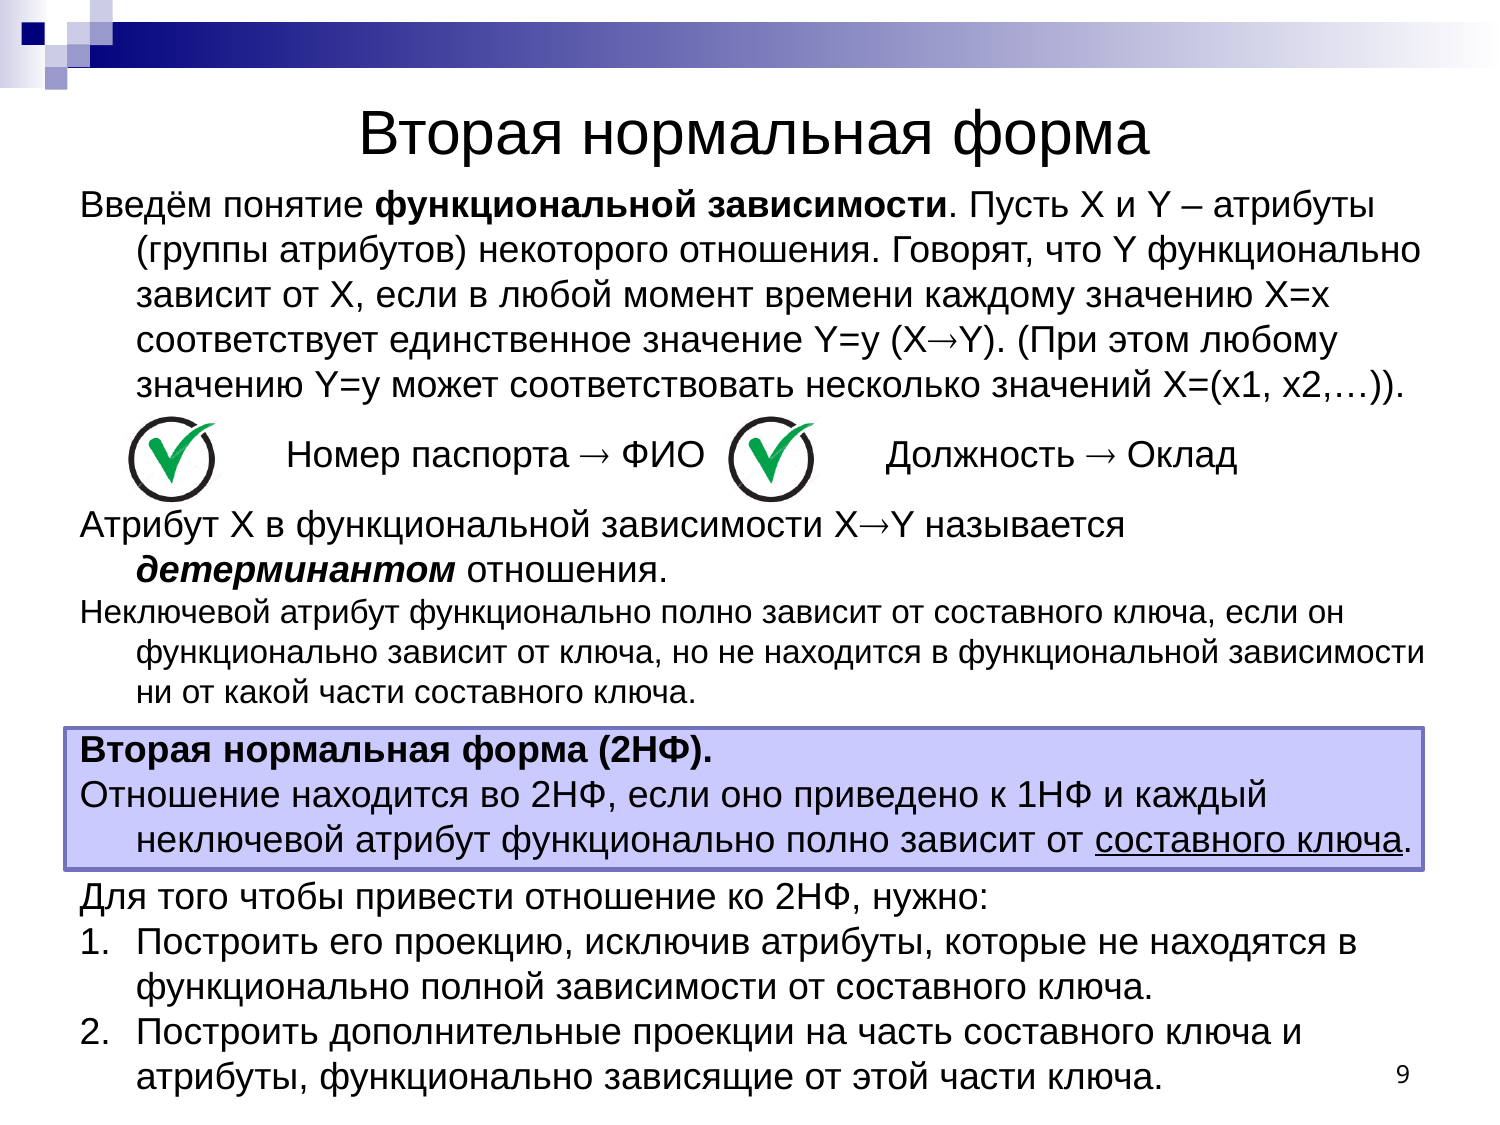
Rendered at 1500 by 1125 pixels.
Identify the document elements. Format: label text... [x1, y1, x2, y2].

text_box Введём понятие функциональной зависимости. Пусть X и Y – атрибуты (группы атрибутов) некоторого отношения. Говорят, что Y функционально зависит от X, если в любой момент времени каждому значению X=х соответствует единственное значение Y=y (XY). (При этом любому значению Y=y может соответствовать несколько значений Х=(х1, х2,…)). Номер паспорта  ФИО Должность  Оклад Атрибут X в функциональной зависимости XY называется детерминантом отношения. Неключевой атрибут функционально полно зависит от составного ключа, если он функционально зависит от ключа, но не находится в функциональной зависимости ни от какой части составного ключа. Вторая нормальная форма (2НФ). Отношение находится во 2НФ, если оно приведено к 1НФ и каждый неключевой атрибут функционально полно зависит от составного ключа. Для того чтобы привести отношение ко 2НФ, нужно: Построить его проекцию, исключив атрибуты, которые не находятся в функционально полной зависимости от составного ключа. Построить дополнительные проекции на часть составного ключа и атрибуты, функционально зависящие от этой части ключа. [64, 172, 1447, 1105]
title Вторая нормальная форма [75, 75, 1436, 172]
slide_number 9 [1074, 1024, 1426, 1101]
picture [722, 414, 822, 504]
picture [123, 414, 222, 504]
